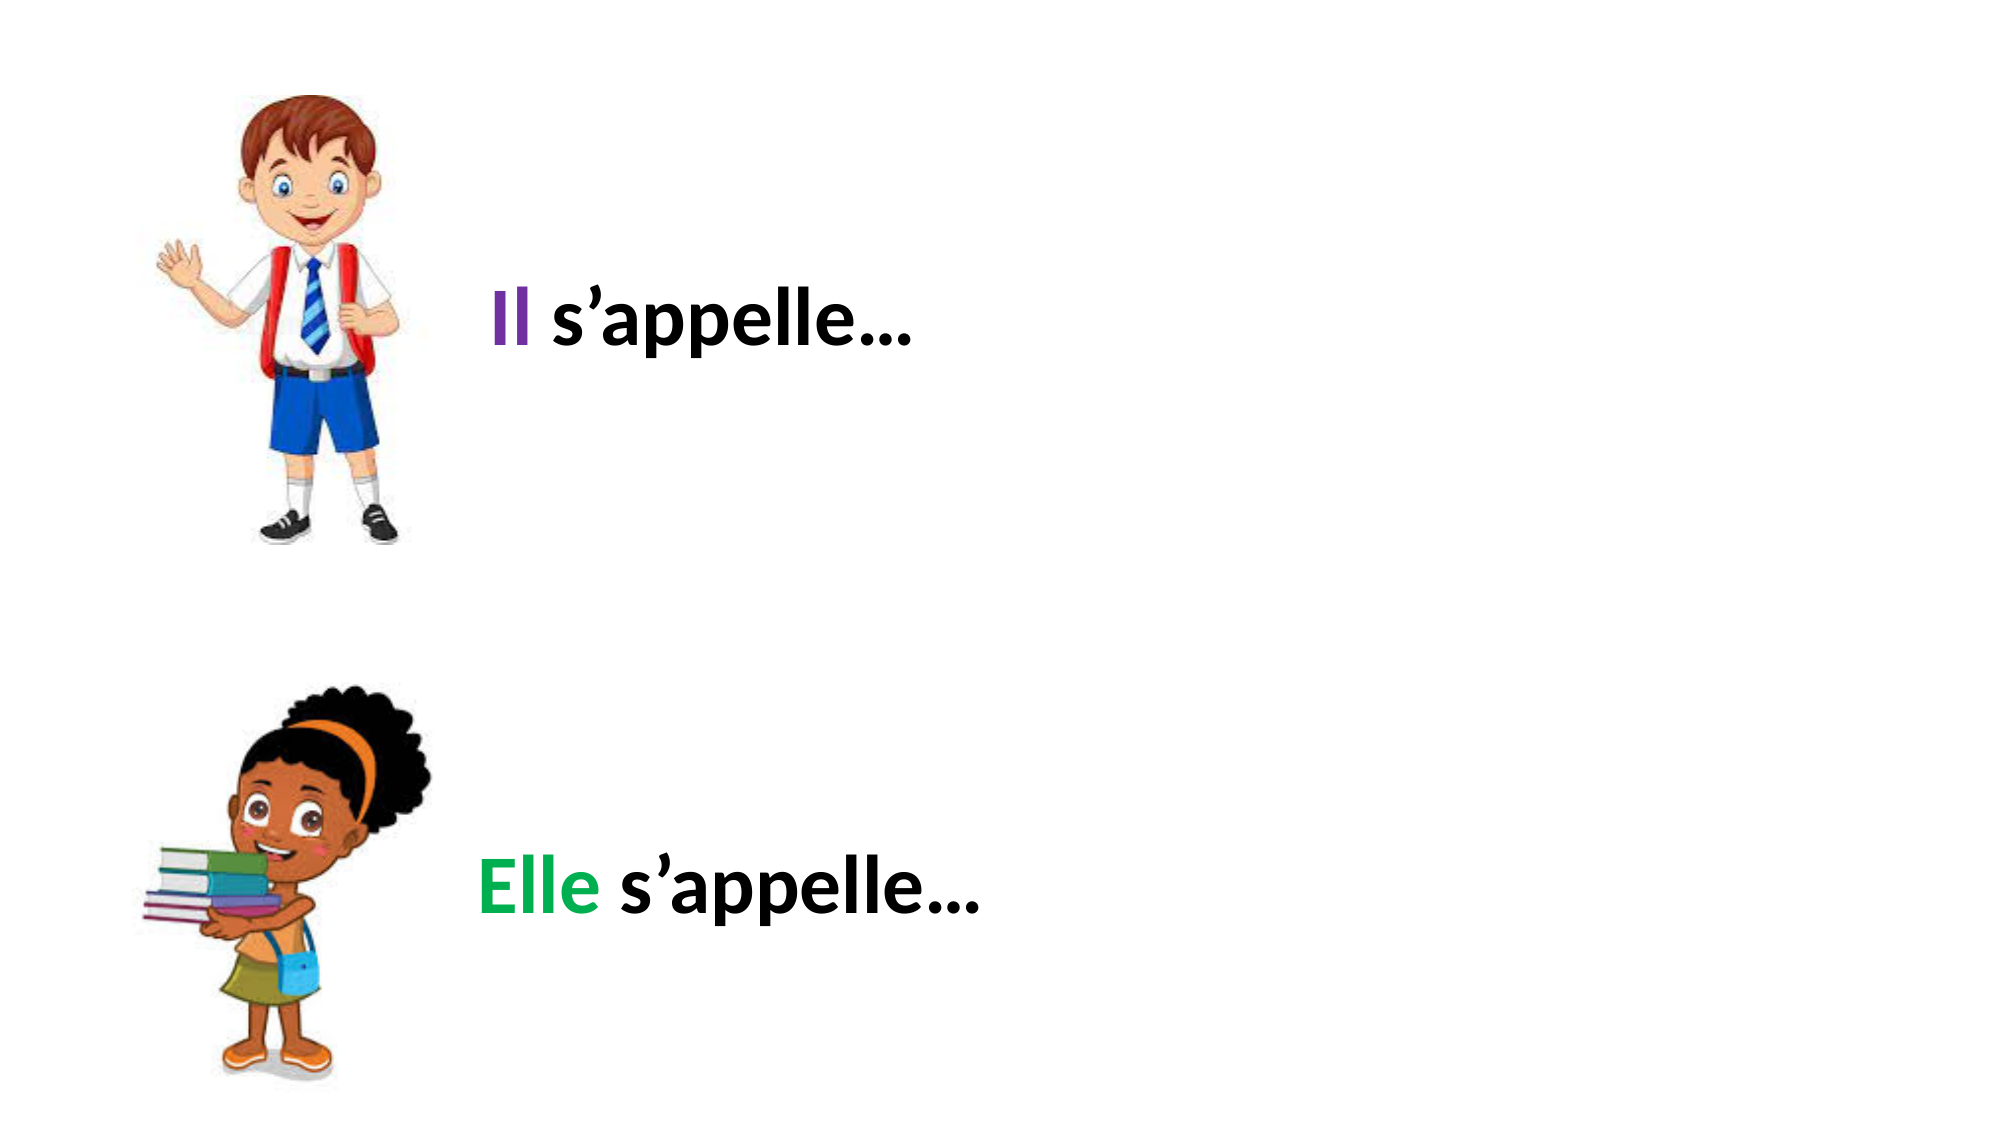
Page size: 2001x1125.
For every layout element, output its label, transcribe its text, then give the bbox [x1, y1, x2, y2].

text_box Il s’appelle… [526, 254, 1214, 369]
picture [75, 94, 526, 545]
picture [101, 620, 476, 1125]
text_box Elle s’appelle… [476, 823, 1198, 938]
